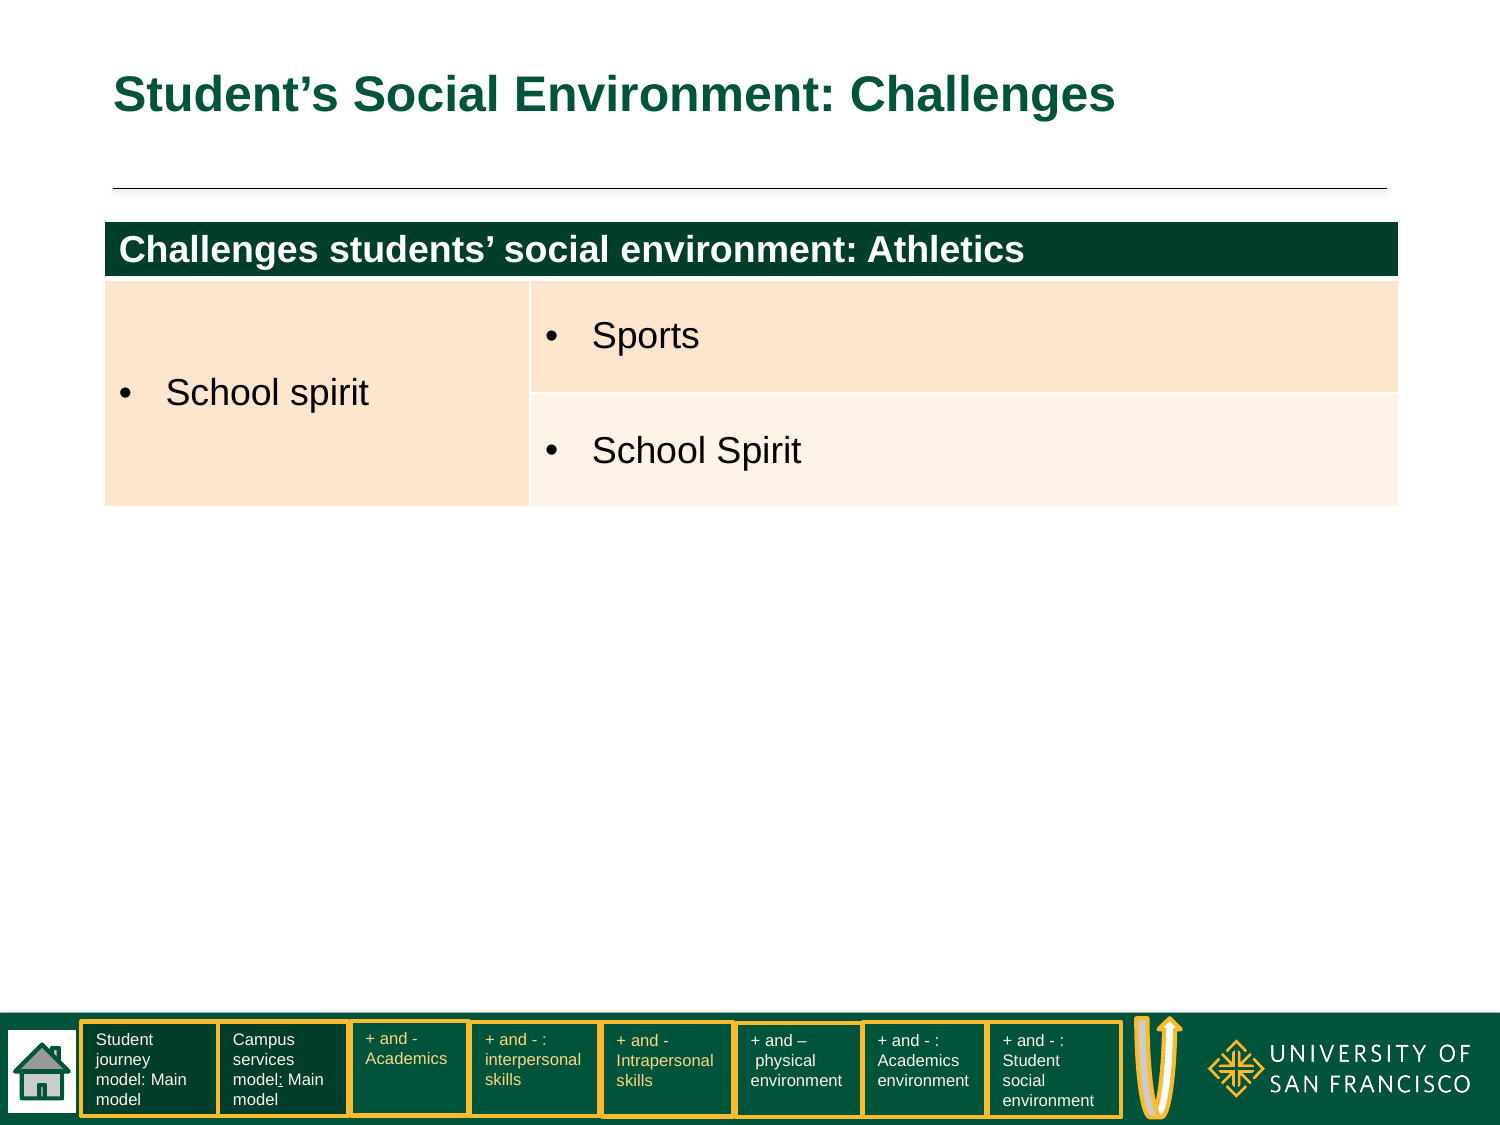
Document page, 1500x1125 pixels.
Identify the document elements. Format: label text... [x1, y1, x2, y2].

text_box + and - : Academics environment [861, 1020, 986, 1119]
text_box + and - Intrapersonal skills [600, 1020, 735, 1119]
text_box [4, 1026, 79, 1117]
table_cell School Spirit [531, 394, 1398, 506]
text_box + and -Academics [350, 1019, 471, 1118]
title Student’s Social Environment: Challenges [113, 20, 1388, 160]
table_header Challenges students’ social environment: Athletics [105, 222, 1398, 276]
text_box + and – physical environment [734, 1021, 861, 1119]
table_cell Sports [531, 281, 1398, 392]
text_box + and - : interpersonal skills [471, 1020, 600, 1118]
text_box + and - : Student social environment [986, 1020, 1123, 1119]
text_box Student journey model: Main model [79, 1019, 216, 1118]
picture [1207, 1039, 1470, 1098]
text_box Campus services model: Main model [216, 1019, 350, 1118]
text_box [1134, 1016, 1183, 1120]
table_cell School spirit [105, 281, 529, 506]
